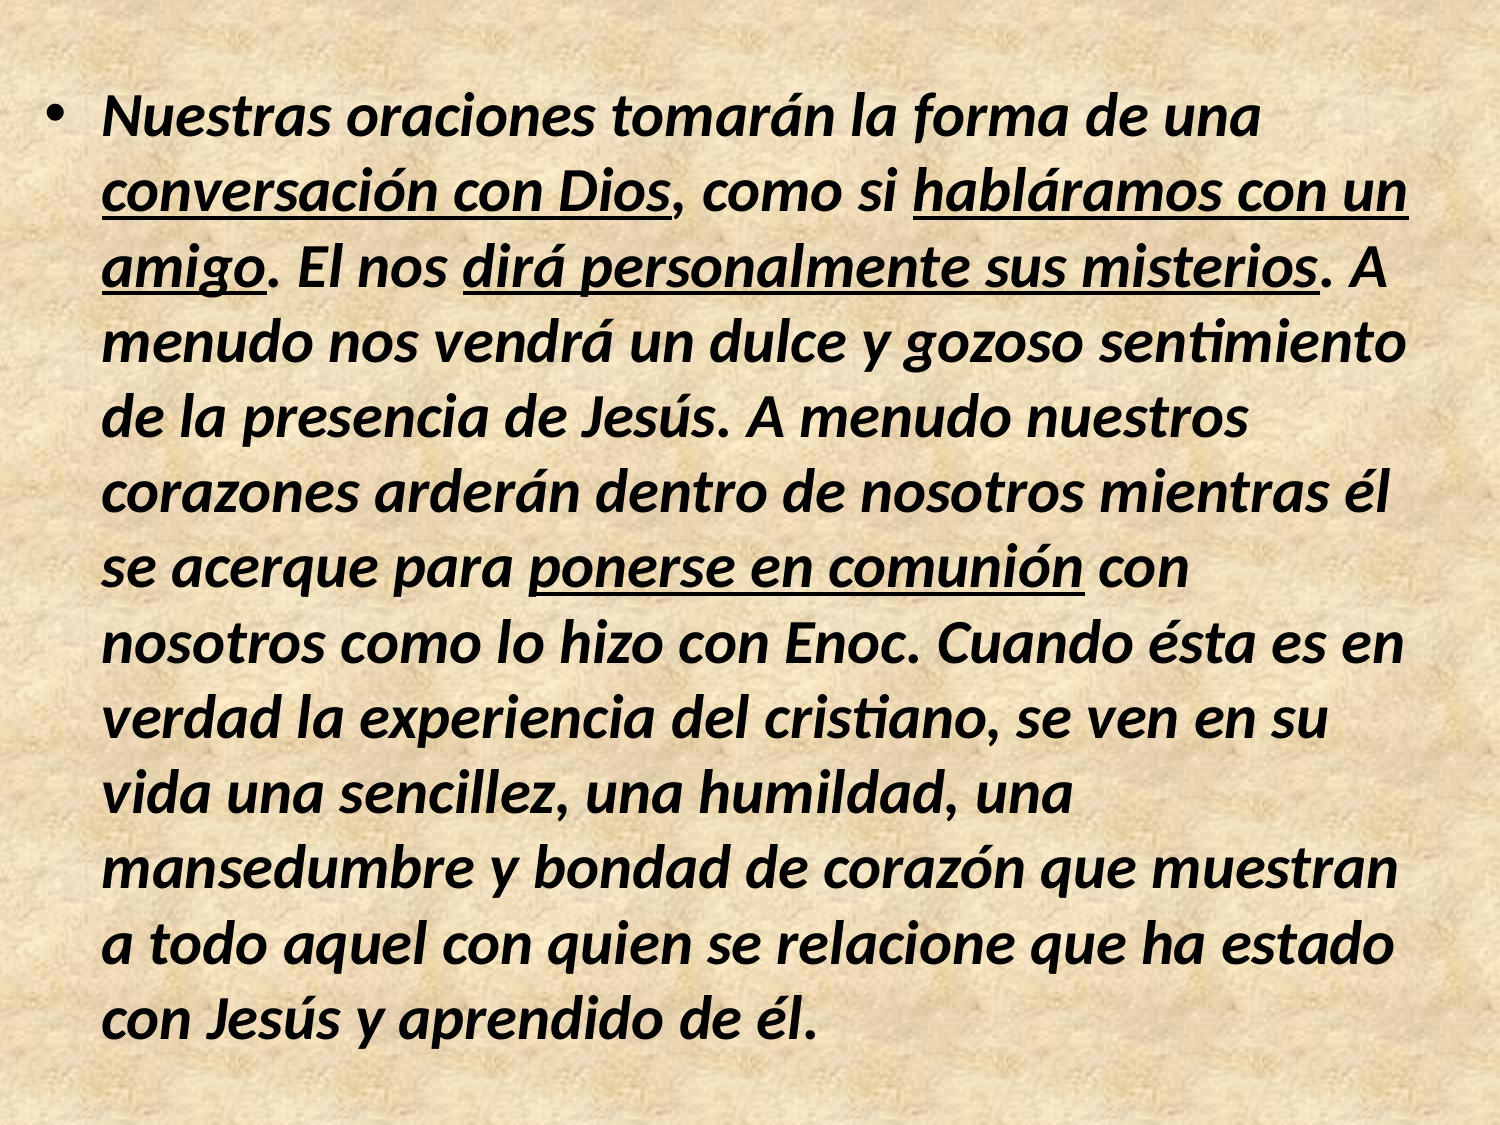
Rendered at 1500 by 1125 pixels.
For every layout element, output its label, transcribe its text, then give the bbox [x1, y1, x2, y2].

list Nuestras oraciones tomarán la forma de una conversación con Dios, como si habláramos con un amigo. El nos dirá personalmente sus misterios. A menudo nos vendrá un dulce y gozoso sentimiento de la presencia de Jesús. A menudo nuestros corazones arderán dentro de nosotros mientras él se acerque para ponerse en comunión con nosotros como lo hizo con Enoc. Cuando ésta es en verdad la experiencia del cristiano, se ven en su vida una sencillez, una humildad, una mansedumbre y bondad de corazón que muestran a todo aquel con quien se relacione que ha estado con Jesús y aprendido de él. [29, 66, 1425, 1083]
picture [0, 0, 1500, 1125]
